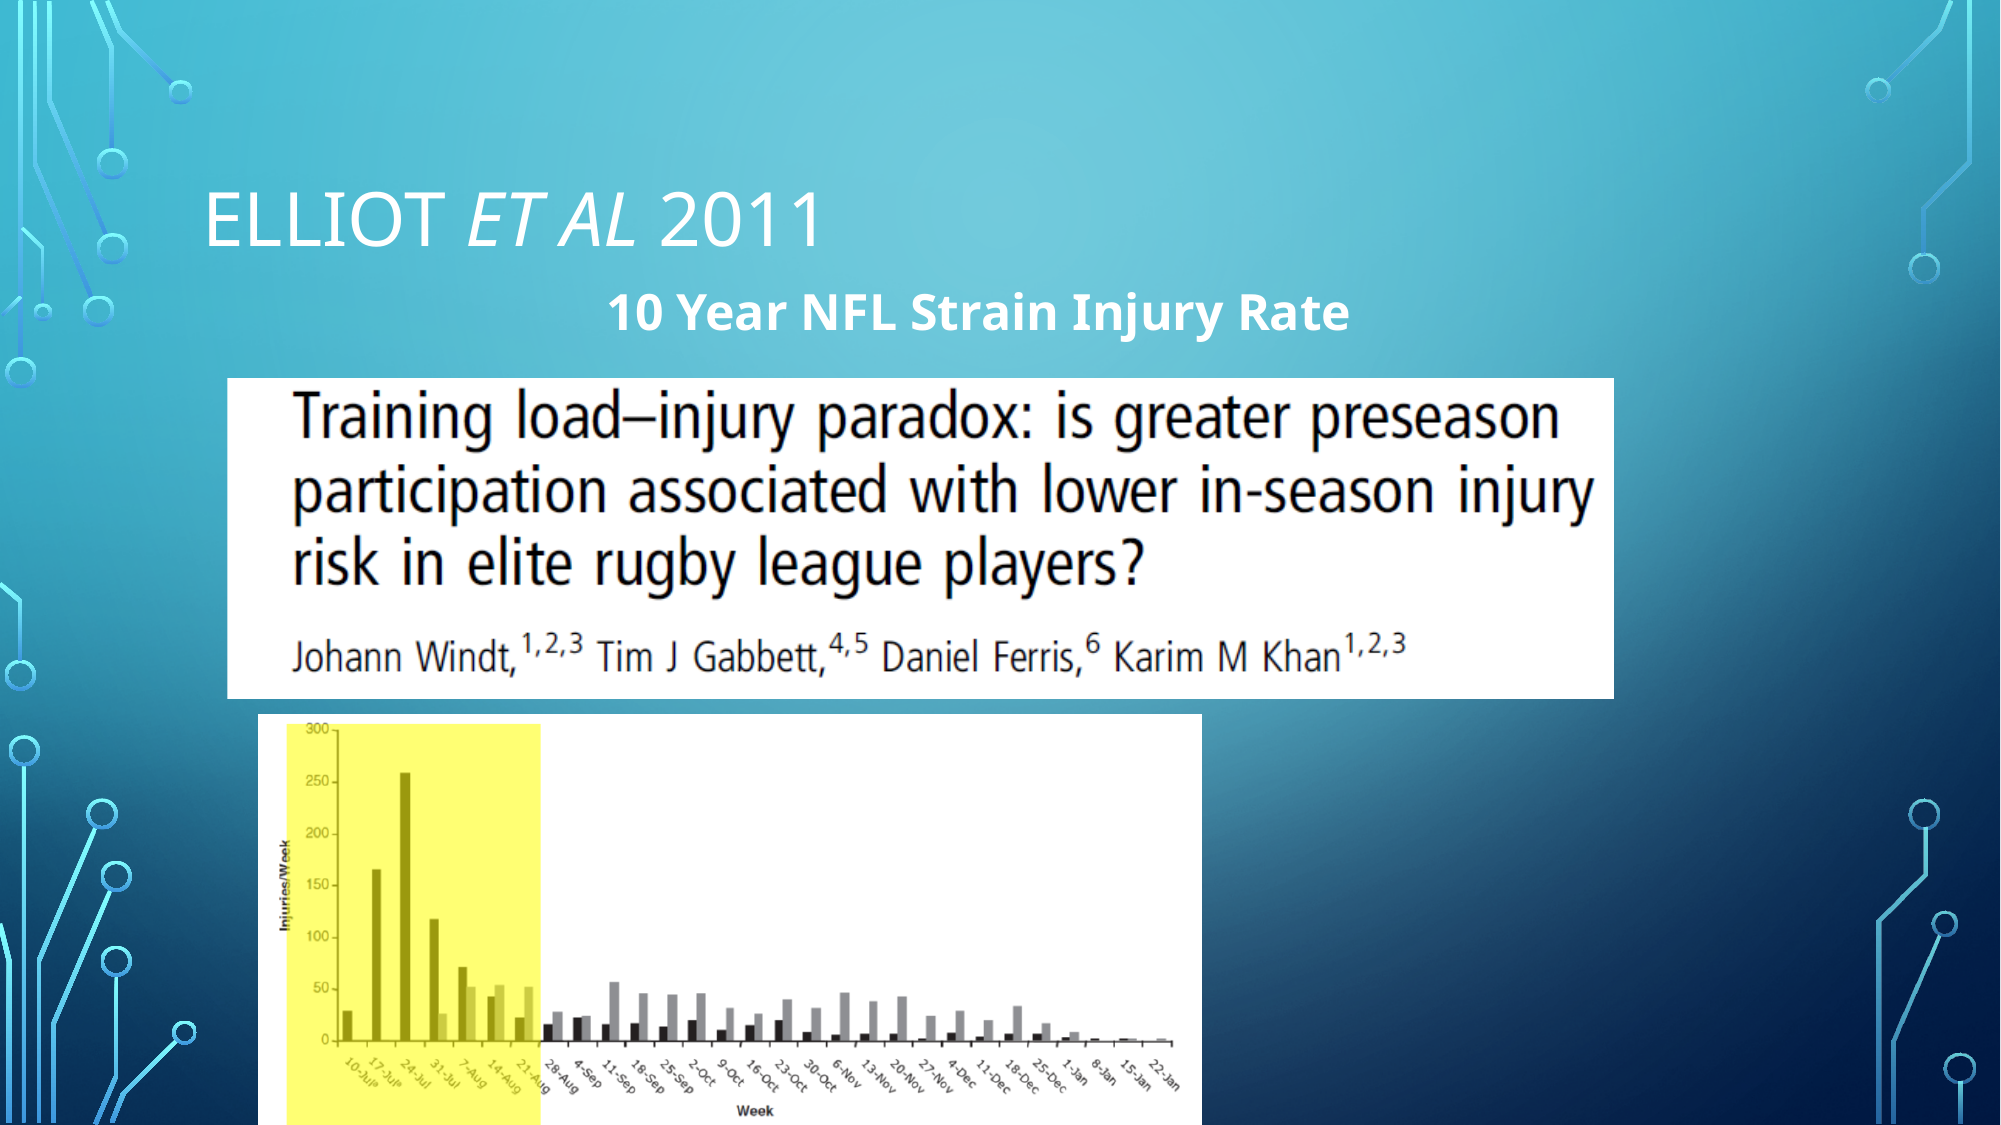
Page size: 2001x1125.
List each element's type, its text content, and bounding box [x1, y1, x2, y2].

title Elliot et al 2011 [187, 101, 1813, 344]
text_box 10 Year NFL Strain Injury Rate [508, 273, 1450, 348]
picture [227, 377, 1615, 700]
picture [258, 714, 1202, 1125]
